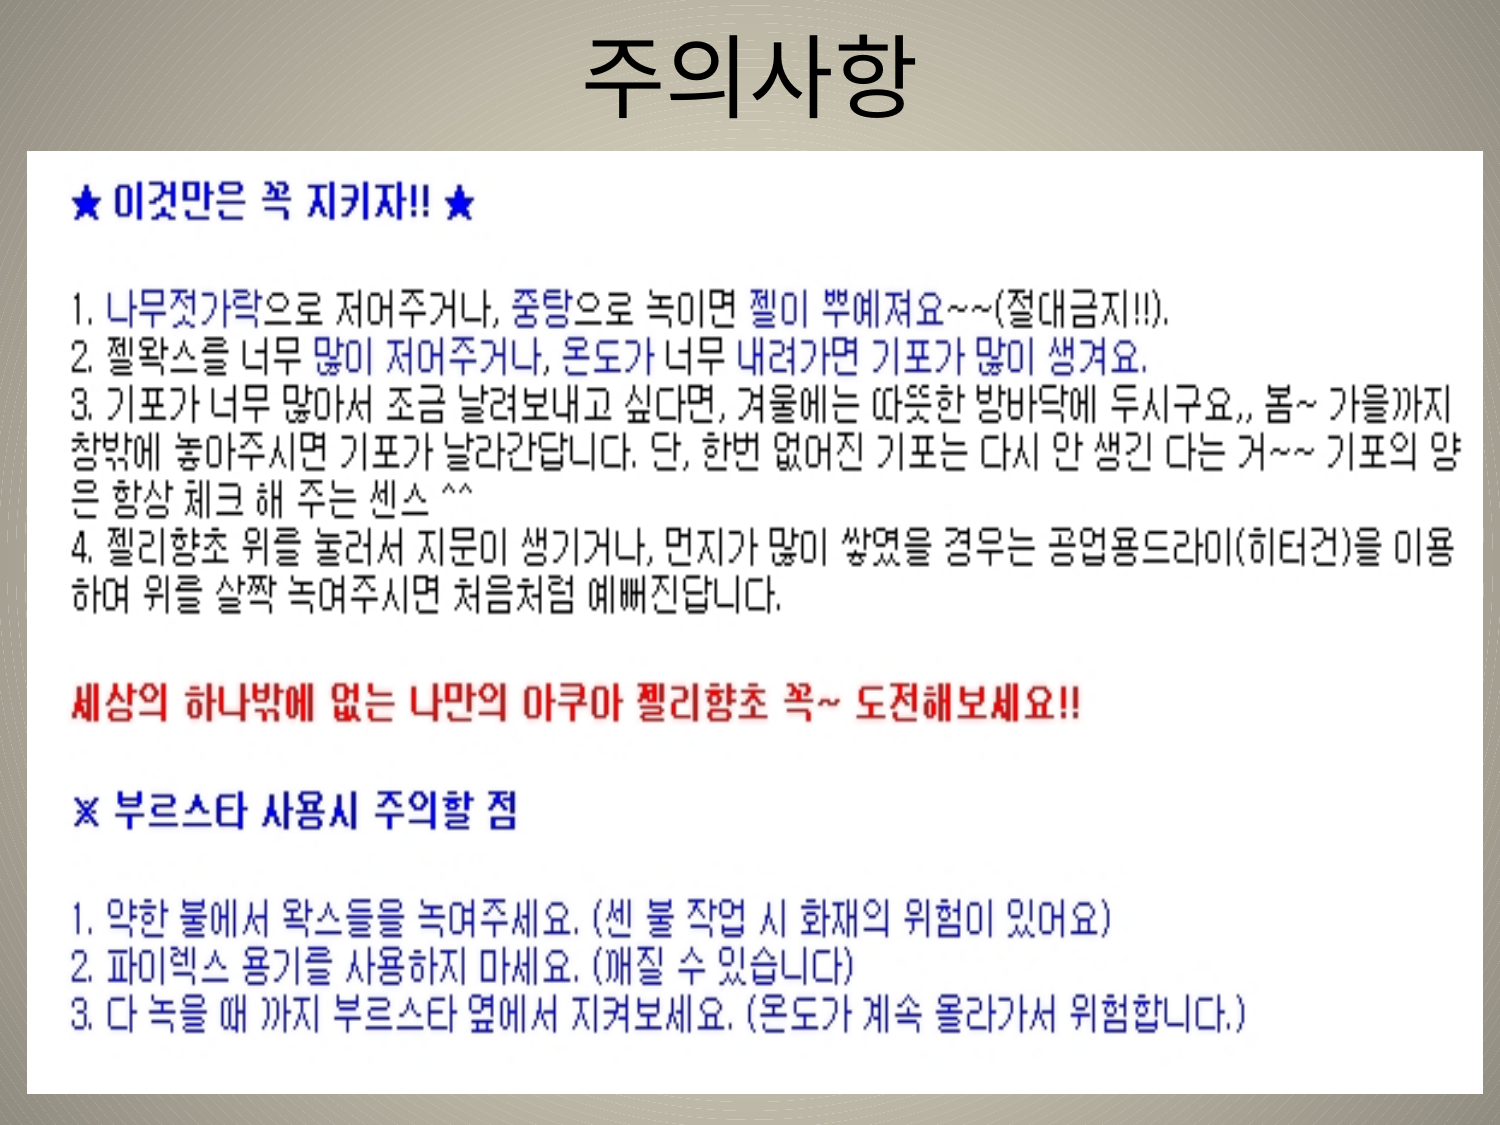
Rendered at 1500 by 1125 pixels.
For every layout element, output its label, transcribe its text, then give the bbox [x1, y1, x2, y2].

title 주의사항 [75, 0, 1425, 149]
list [27, 151, 1483, 1095]
